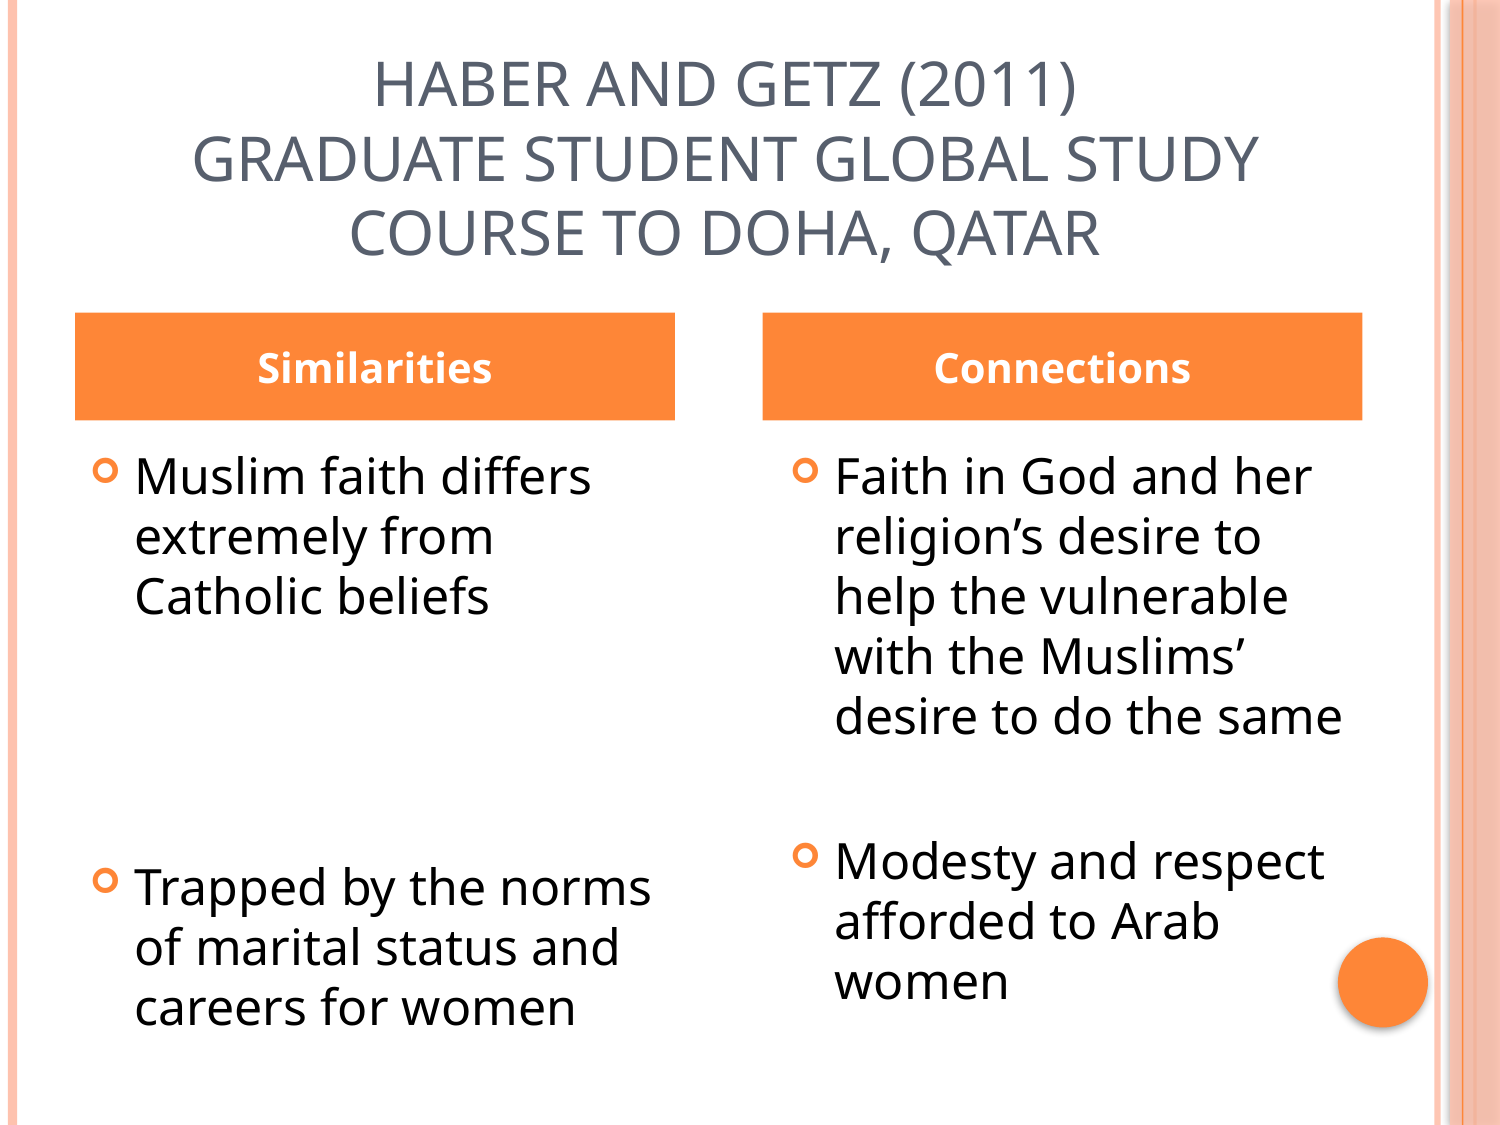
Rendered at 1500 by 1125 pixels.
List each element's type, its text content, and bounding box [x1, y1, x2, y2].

title Haber and Getz (2011) graduate student global study course to Doha, Qatar [75, 37, 1375, 275]
list Similarities [75, 312, 675, 421]
list Faith in God and her religion’s desire to help the vulnerable with the Muslims’ desire to do the same Modesty and respect afforded to Arab women [774, 437, 1375, 1088]
list Muslim faith differs extremely from Catholic beliefs Trapped by the norms of marital status and careers for women [75, 437, 675, 1075]
list Connections [762, 312, 1363, 421]
